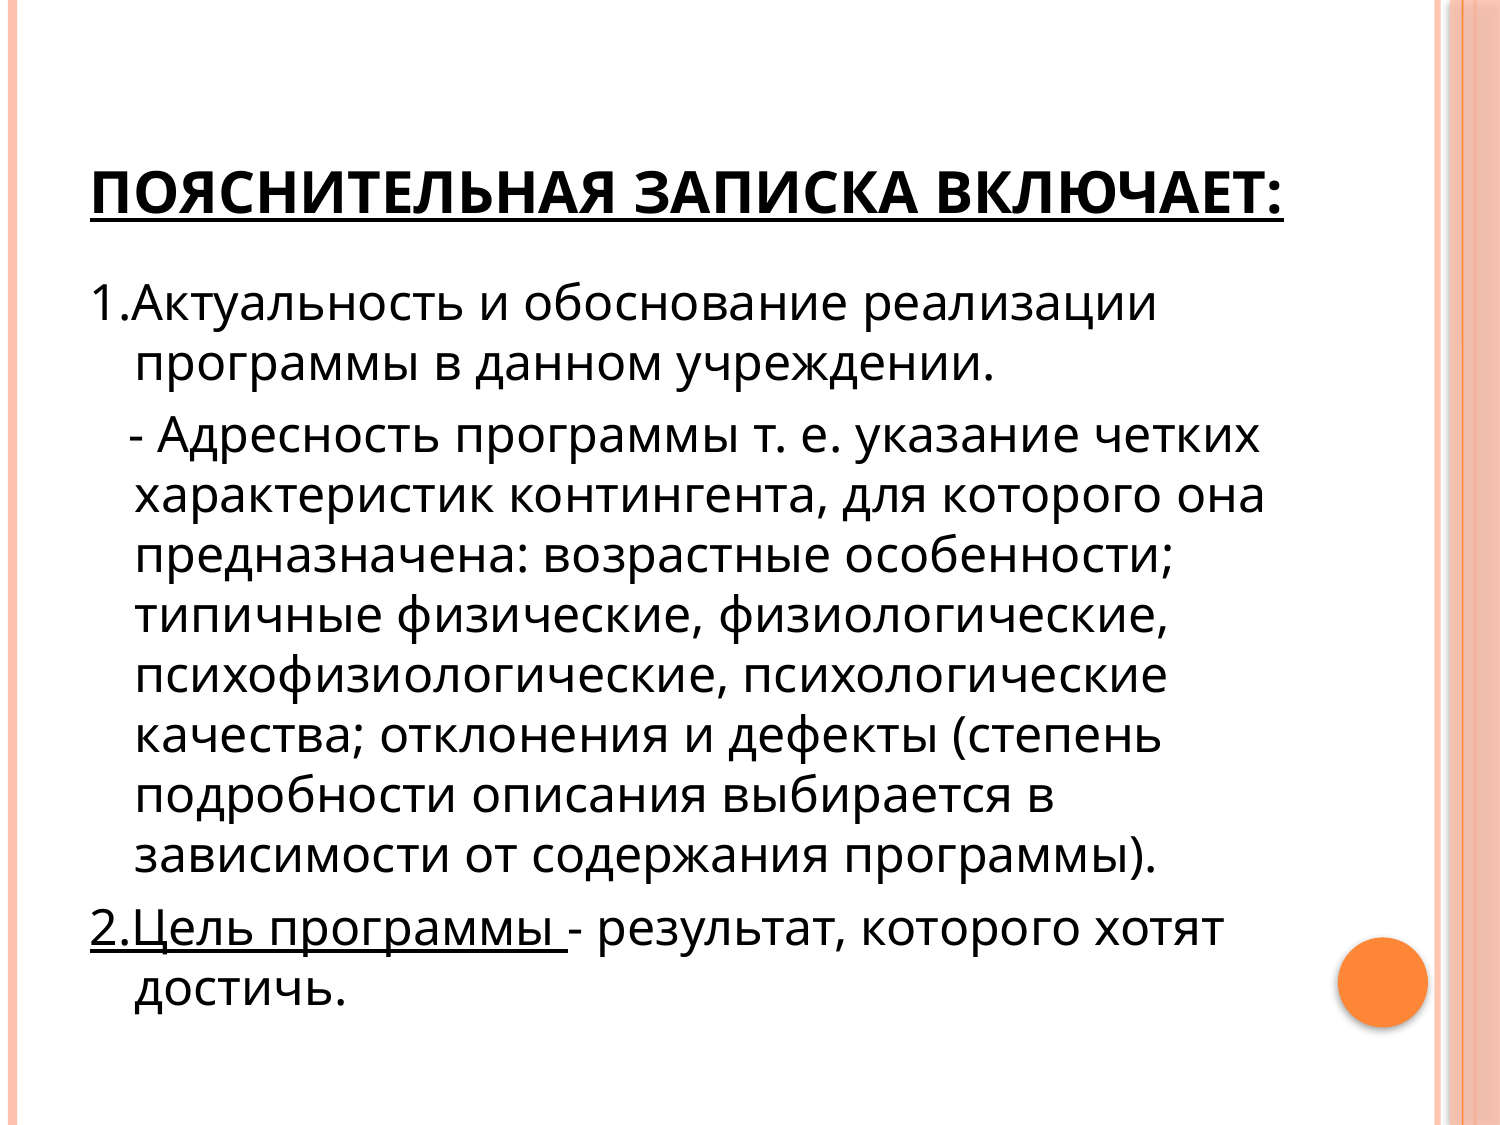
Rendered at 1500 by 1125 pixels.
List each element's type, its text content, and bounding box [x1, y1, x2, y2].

list 1.Актуальность и обоснование реализации программы в данном учреждении. - Адресность программы т. е. указание четких характеристик контингента, для которого она предназначена: возрастные особенности; типичные физические, физиологические, психофизиологические, психологические качества; отклонения и дефекты (степень подробности описания выбирается в зависимости от содержания программы). 2.Цель программы - результат, которого хотят достичь. [75, 262, 1300, 1062]
title Пояснительная записка включает: [75, 45, 1300, 233]
